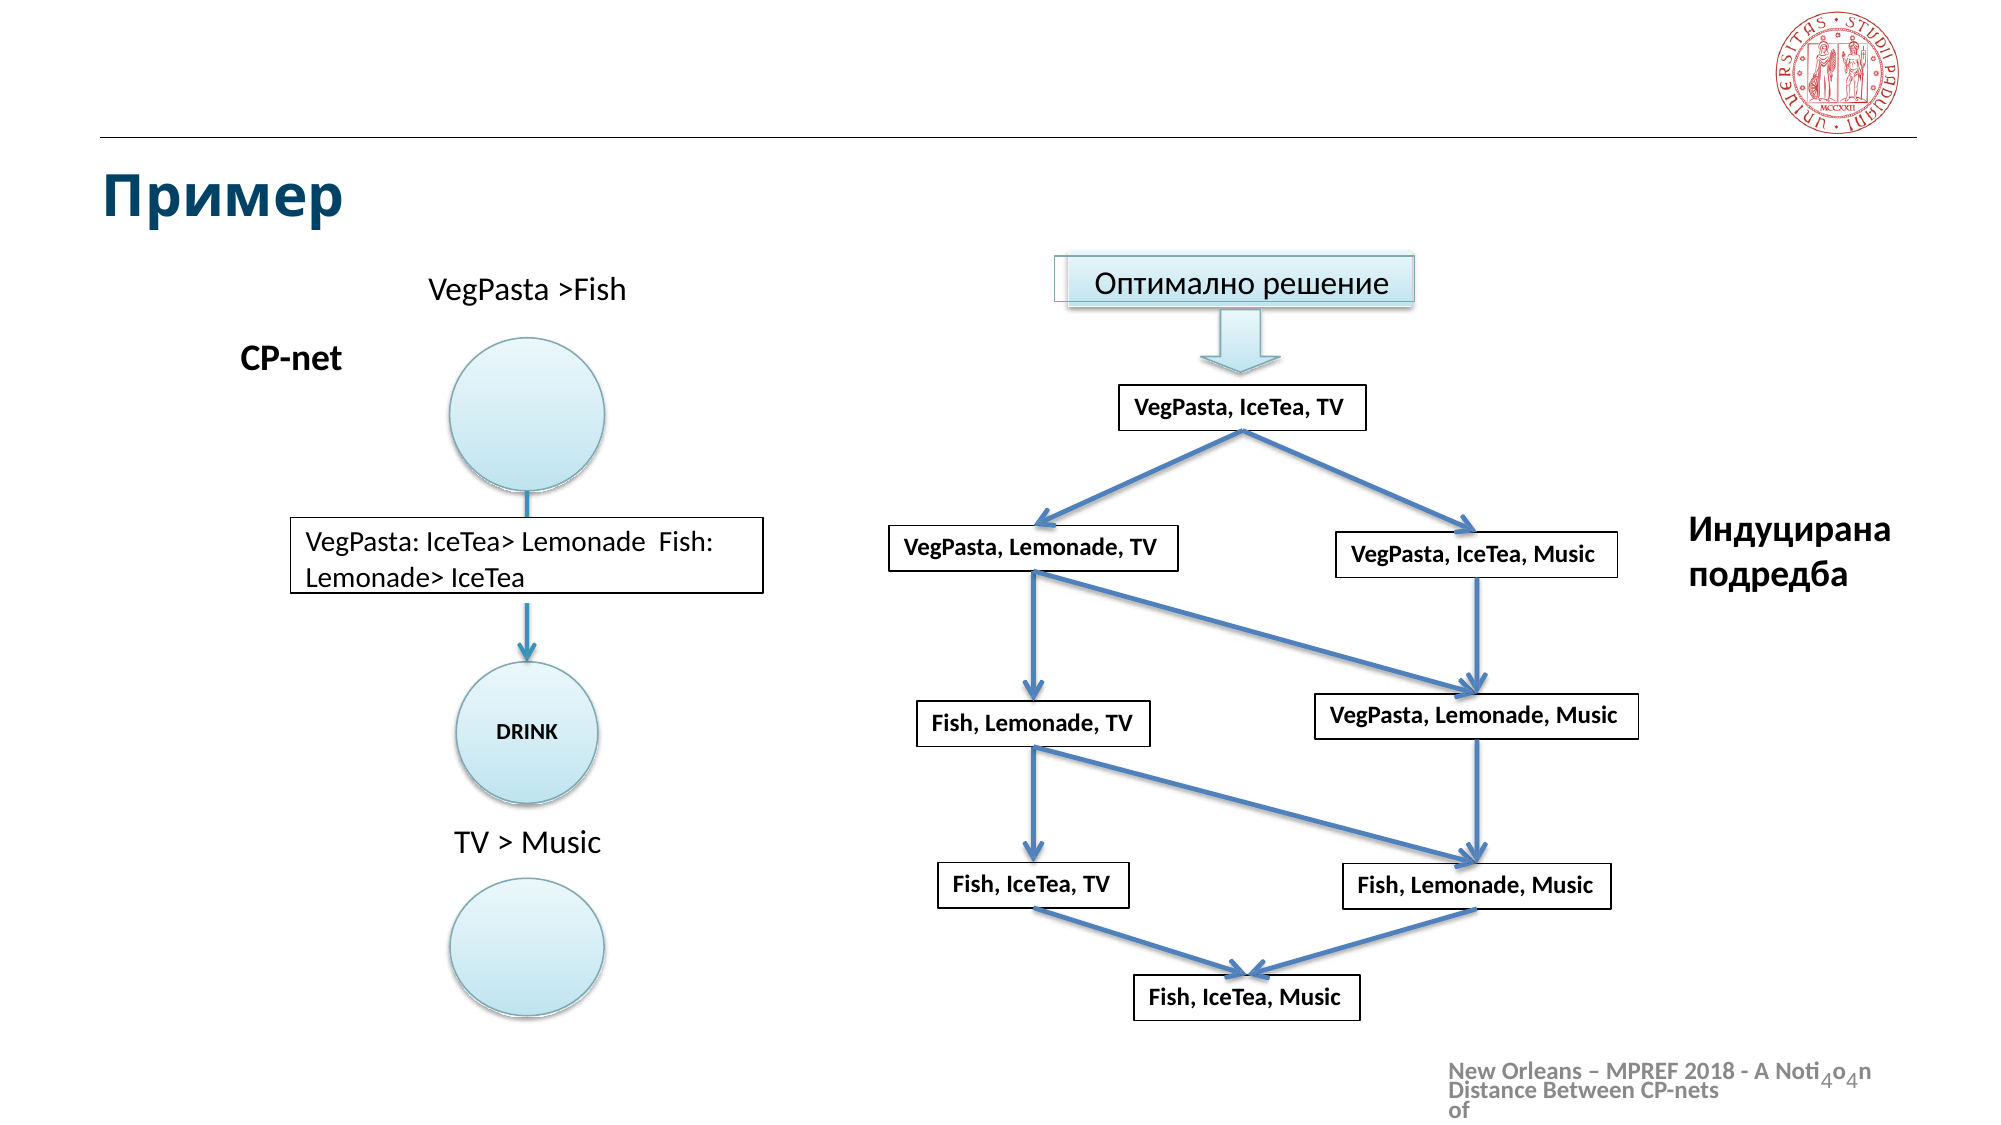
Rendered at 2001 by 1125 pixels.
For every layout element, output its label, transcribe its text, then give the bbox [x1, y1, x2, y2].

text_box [370, 487, 751, 691]
text_box TV > Music [422, 817, 631, 860]
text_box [441, 333, 613, 485]
text_box Fish, Lemonade, Music [1508, 866, 1597, 899]
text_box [442, 873, 612, 1027]
title Пример [99, 156, 380, 347]
text_box [937, 862, 1000, 908]
text_box VegPasta, Lemonade, Music [1508, 696, 1645, 729]
text_box CP-net [238, 347, 345, 378]
text_box New Orleans – MPREF 2018 - A Noti4o4n of [1442, 1039, 1881, 1123]
text_box Индуцирана подредба [1686, 501, 1986, 594]
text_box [1054, 244, 1425, 303]
text_box VegPasta >Fish [380, 265, 675, 308]
text_box Fish, IceTea, TV [950, 865, 1000, 898]
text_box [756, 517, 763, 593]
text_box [441, 699, 613, 815]
text_box [1508, 729, 1639, 740]
text_box [888, 525, 1000, 572]
text_box [1508, 568, 1618, 578]
text_box VegPasta, Lemonade, TV [901, 528, 1000, 561]
text_box [1508, 531, 1618, 535]
text_box VegPasta: IceTea> Lemonade Fish: Lemonade> IceTea [290, 517, 365, 593]
text_box Fish, Lemonade, TV [929, 704, 1000, 737]
text_box VegPasta, IceTea, Music [1508, 535, 1645, 568]
text_box [1134, 1014, 1361, 1021]
text_box [1508, 863, 1612, 909]
picture [1775, 11, 1899, 134]
text_box [916, 701, 1000, 747]
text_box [1005, 305, 1505, 1007]
